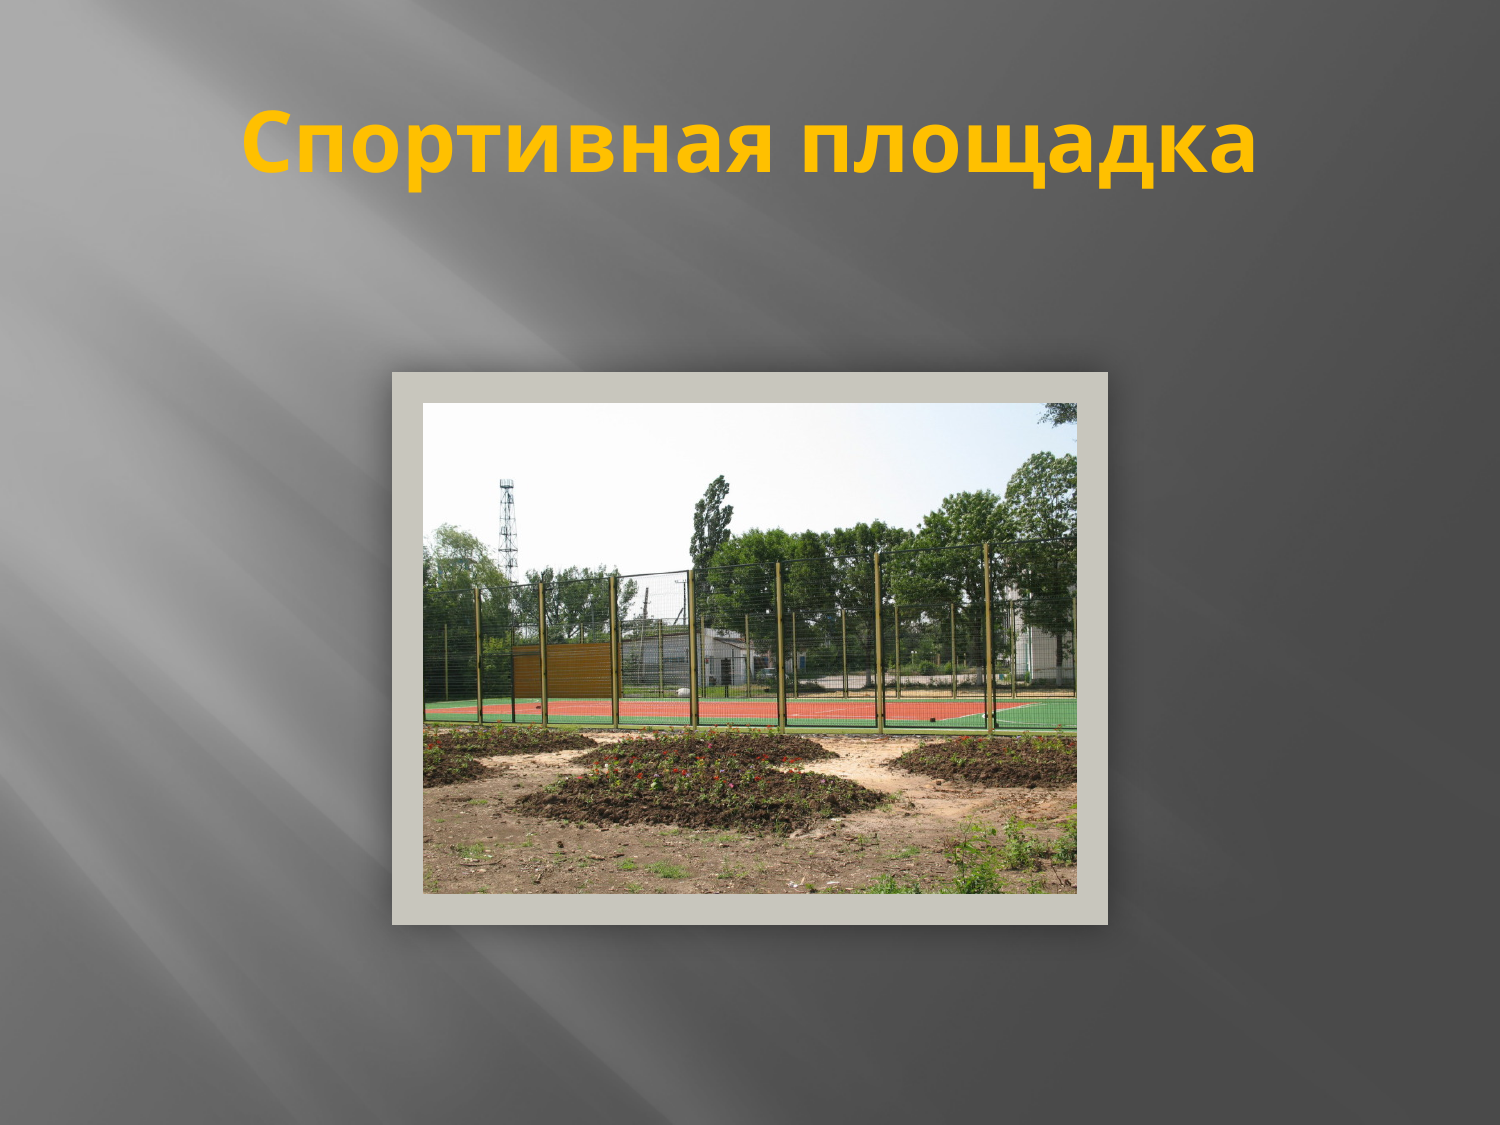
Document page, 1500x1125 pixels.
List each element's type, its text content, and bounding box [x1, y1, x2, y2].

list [422, 403, 1078, 895]
title Спортивная площадка [75, 45, 1425, 233]
